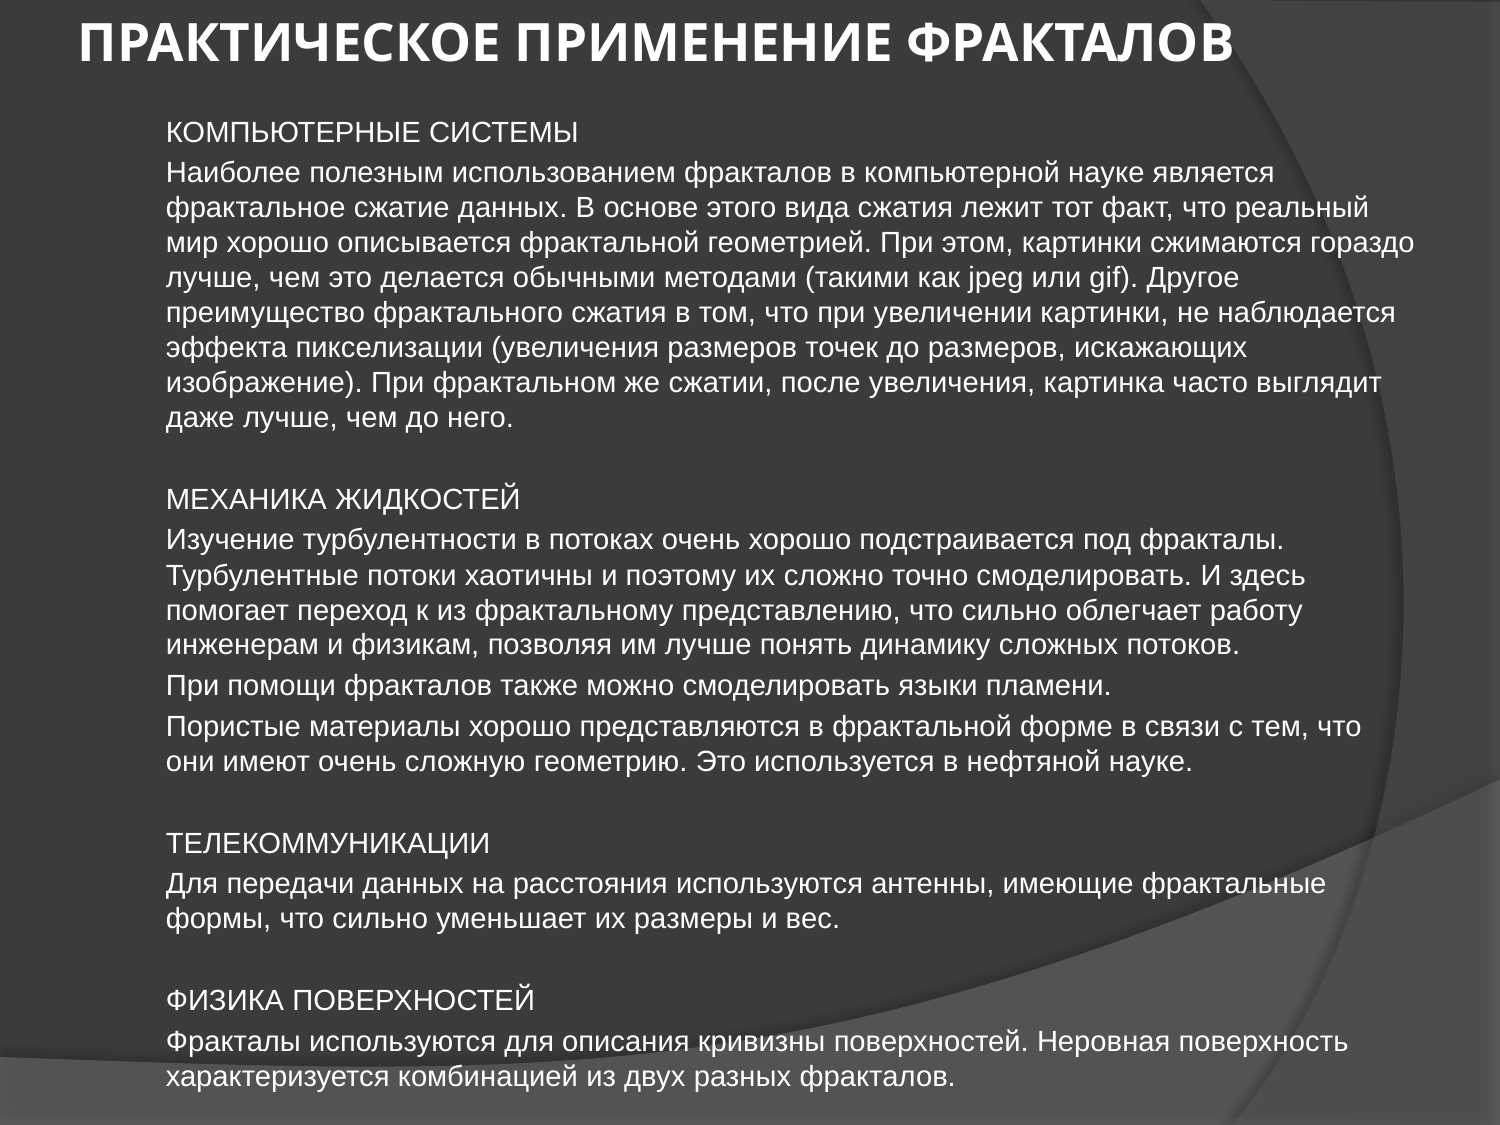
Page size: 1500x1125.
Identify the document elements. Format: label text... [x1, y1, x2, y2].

title ПРАКТИЧЕСКОЕ ПРИМЕНЕНИЕ ФРАКТАЛОВ [70, 0, 1421, 188]
list КОМПЬЮТЕРНЫЕ СИСТЕМЫ Наиболее полезным использованием фракталов в компьютерной науке является фрактальное сжатие данных. В основе этого вида сжатия лежит тот факт, что реальный мир хорошо описывается фрактальной геометрией. При этом, картинки сжимаются гораздо лучше, чем это делается обычными методами (такими как jpeg или gif). Другое преимущество фрактального сжатия в том, что при увеличении картинки, не наблюдается эффекта пикселизации (увеличения размеров точек до размеров, искажающих изображение). При фрактальном же сжатии, после увеличения, картинка часто выглядит даже лучше, чем до него. МЕХАНИКА ЖИДКОСТЕЙ Изучение турбулентности в потоках очень хорошо подстраивается под фракталы. Турбулентные потоки хаотичны и поэтому их сложно точно смоделировать. И здесь помогает переход к из фрактальному представлению, что сильно облегчает работу инженерам и физикам, позволяя им лучше понять динамику сложных потоков. При помощи фракталов также можно смоделировать языки пламени. Пористые материалы хорошо представляются в фрактальной форме в связи с тем, что они имеют очень сложную геометрию. Это используется в нефтяной науке. ТЕЛЕКОММУНИКАЦИИ Для передачи данных на расстояния используются антенны, имеющие фрактальные формы, что сильно уменьшает их размеры и вес. ФИЗИКА ПОВЕРХНОСТЕЙ Фракталы используются для описания кривизны поверхностей. Неровная поверхность характеризуется комбинацией из двух разных фракталов. [81, 105, 1433, 1055]
